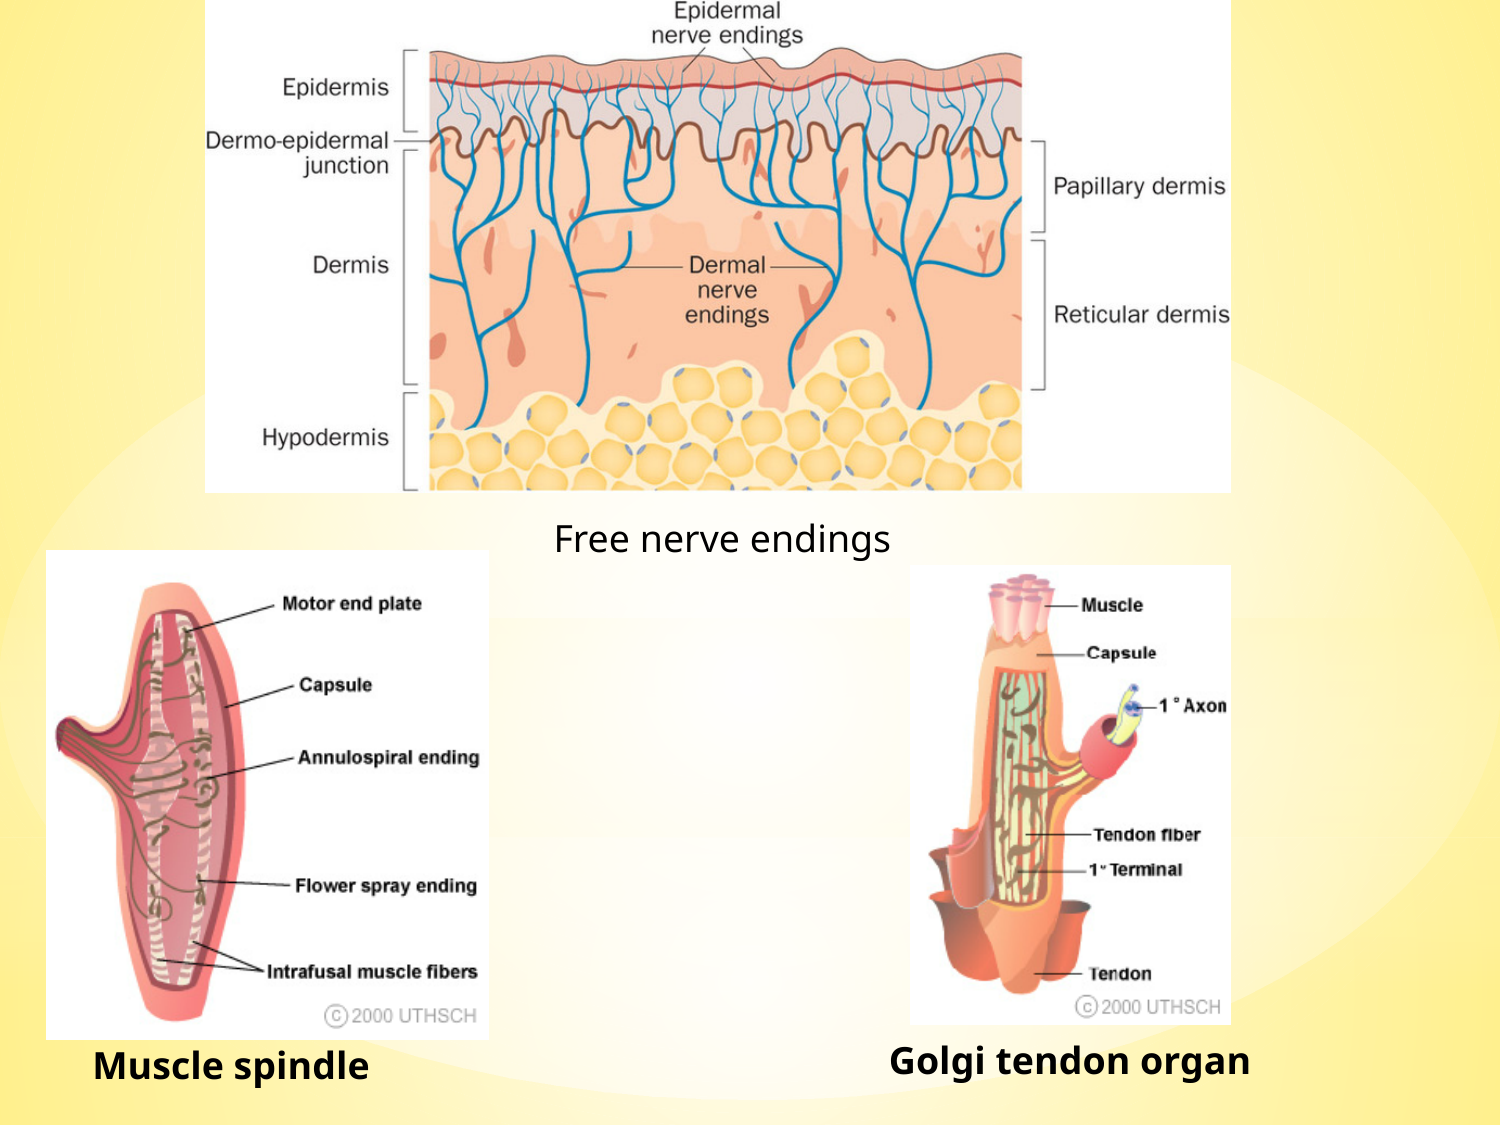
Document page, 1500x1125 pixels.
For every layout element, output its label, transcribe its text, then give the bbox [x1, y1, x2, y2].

text_box Free nerve endings [538, 507, 907, 567]
picture [909, 564, 1231, 1025]
text_box Muscle spindle [77, 1049, 385, 1095]
picture [45, 550, 489, 1040]
text_box Golgi tendon organ [874, 1030, 1267, 1090]
picture [205, 0, 1231, 494]
